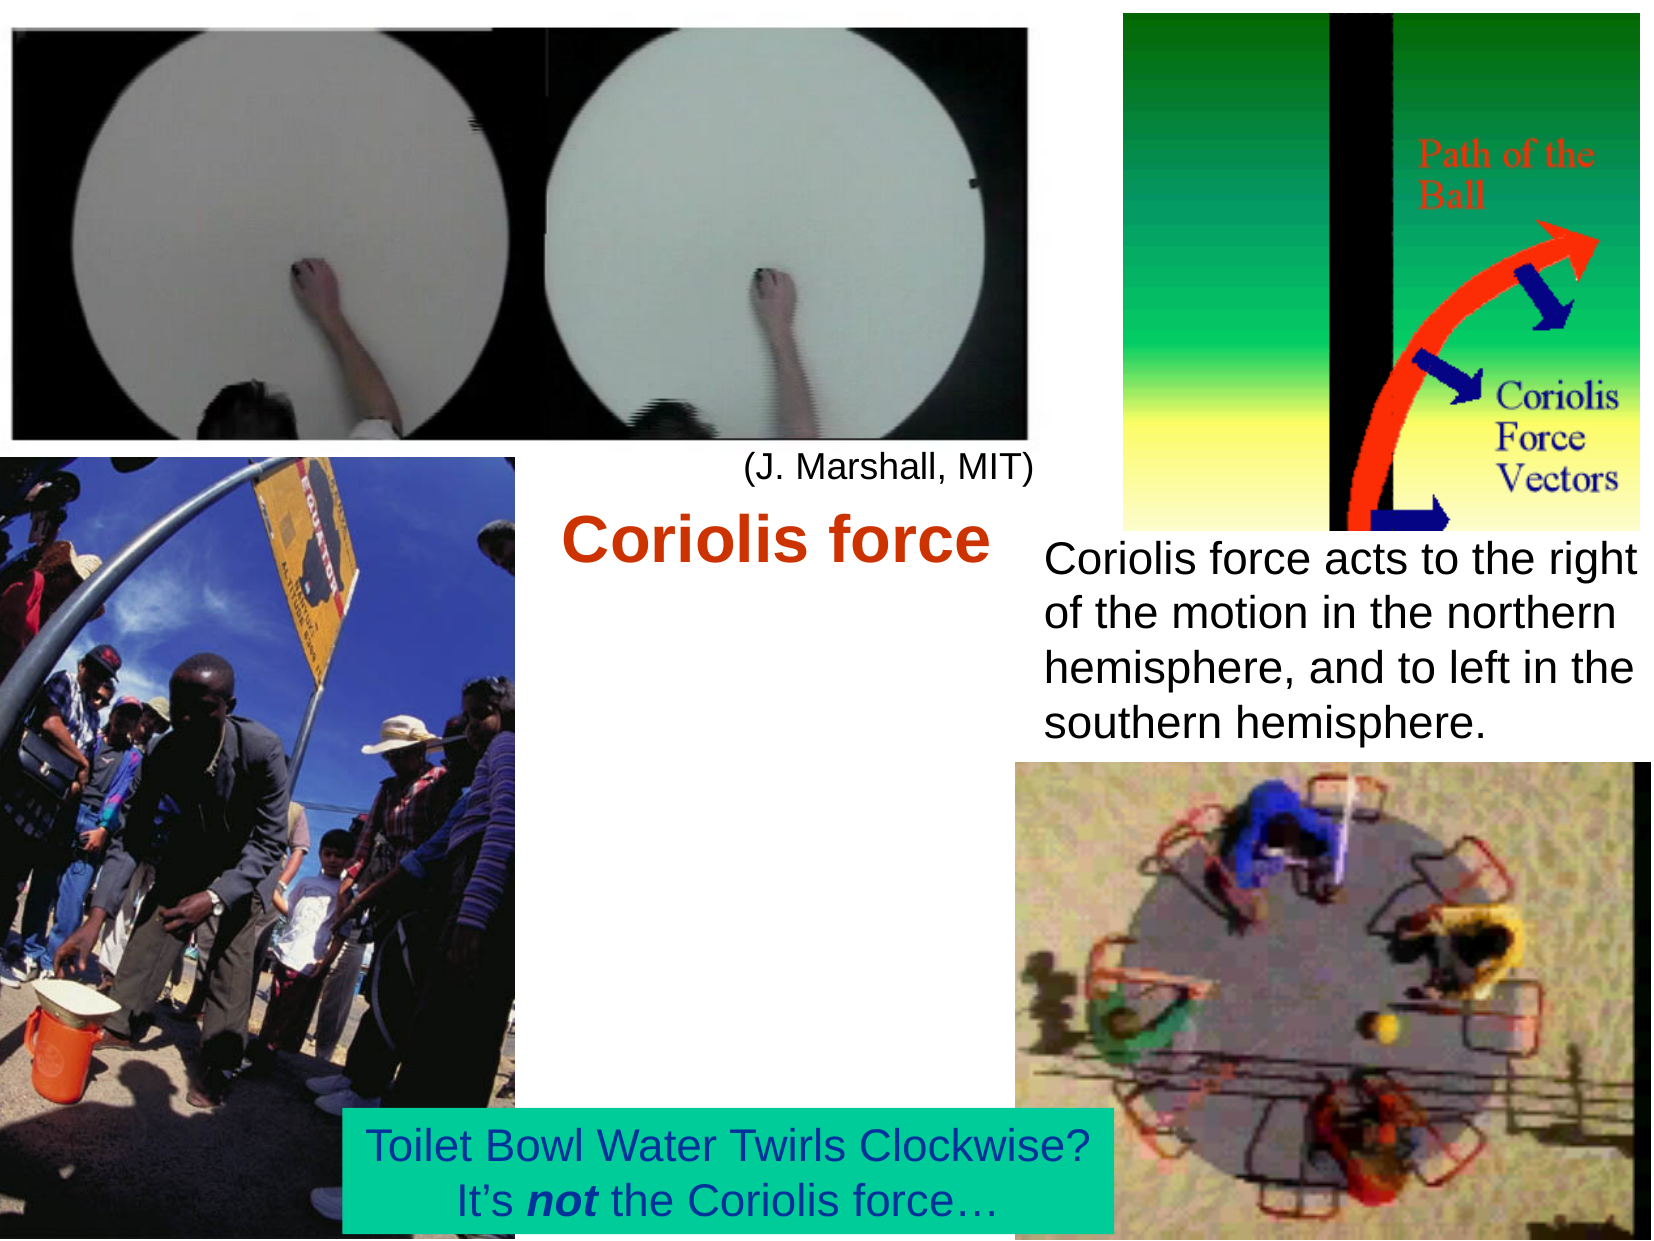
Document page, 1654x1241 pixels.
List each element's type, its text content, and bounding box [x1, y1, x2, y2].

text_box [1014, 761, 1653, 1241]
text_box Coriolis force acts to the right of the motion in the northern hemisphere, and to left in the southern hemisphere. [1027, 519, 1654, 757]
text_box Toilet Bowl Water Twirls Clockwise? It’s not the Coriolis force… [519, 1107, 1009, 1235]
picture [0, 457, 515, 1240]
picture [1122, 13, 1641, 531]
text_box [0, 0, 1078, 646]
